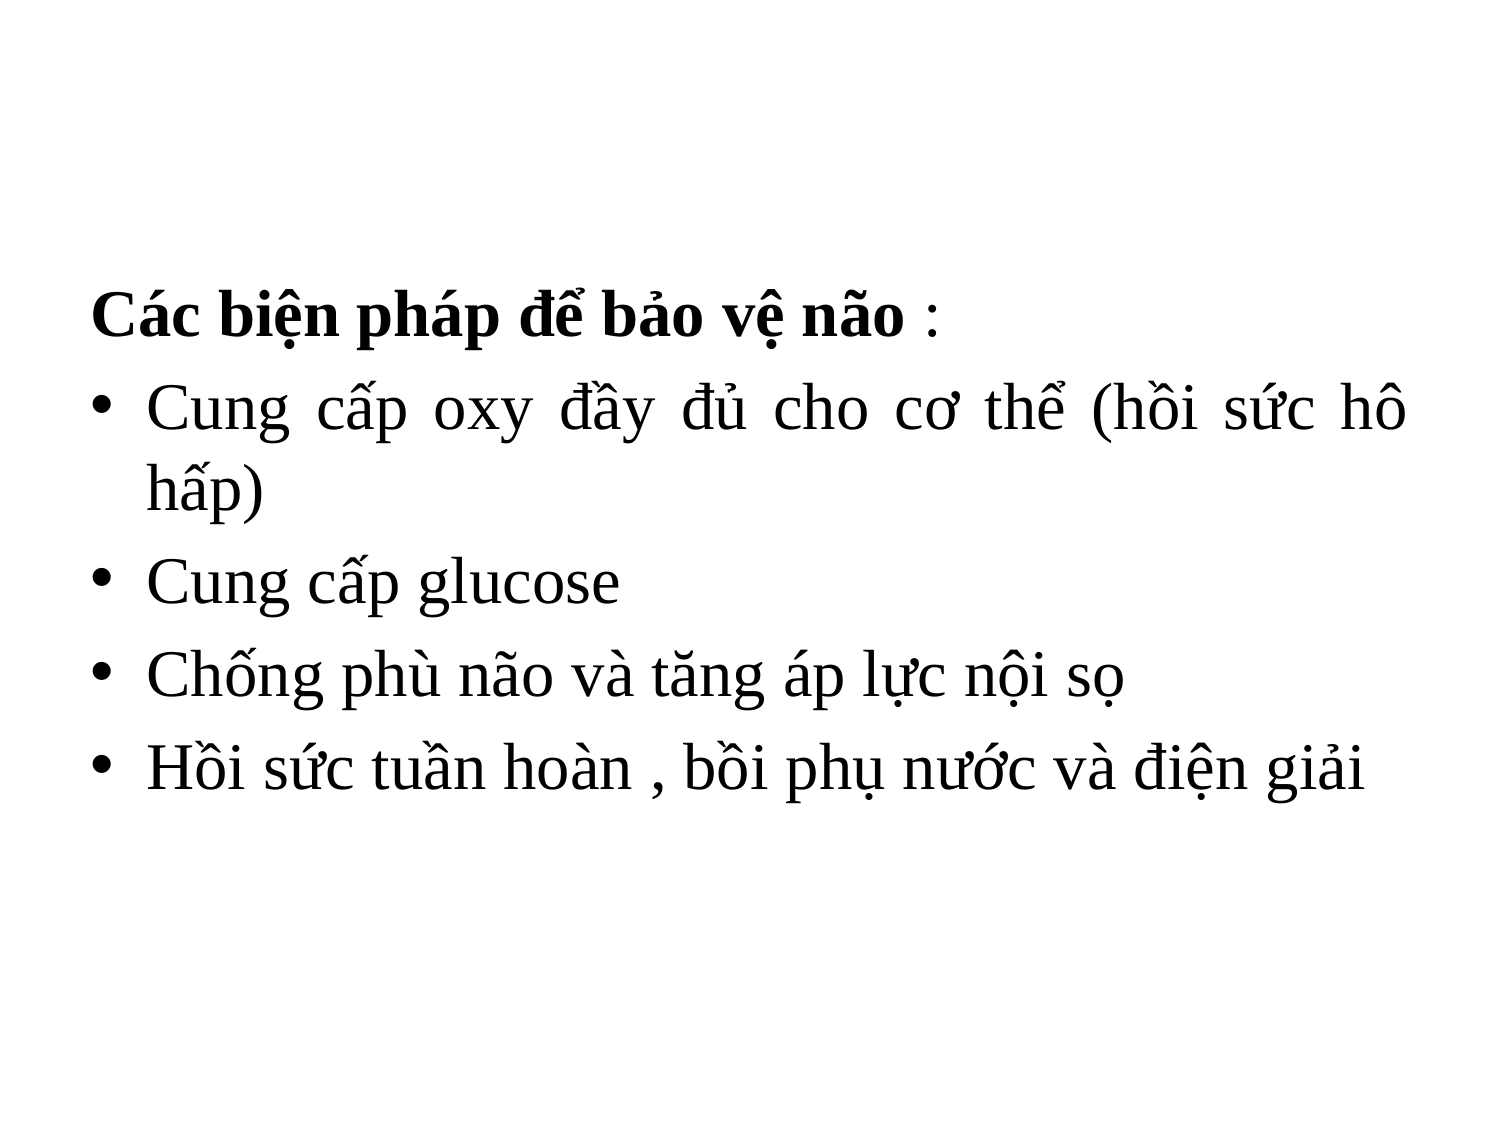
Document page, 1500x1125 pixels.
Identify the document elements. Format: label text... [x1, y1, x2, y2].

list Các biện pháp để bảo vệ não : Cung cấp oxy đầy đủ cho cơ thể (hồi sức hô hấp) Cung cấp glucose Chống phù não và tăng áp lực nội sọ Hồi sức tuần hoàn , bồi phụ nước và điện giải [75, 262, 1425, 1005]
